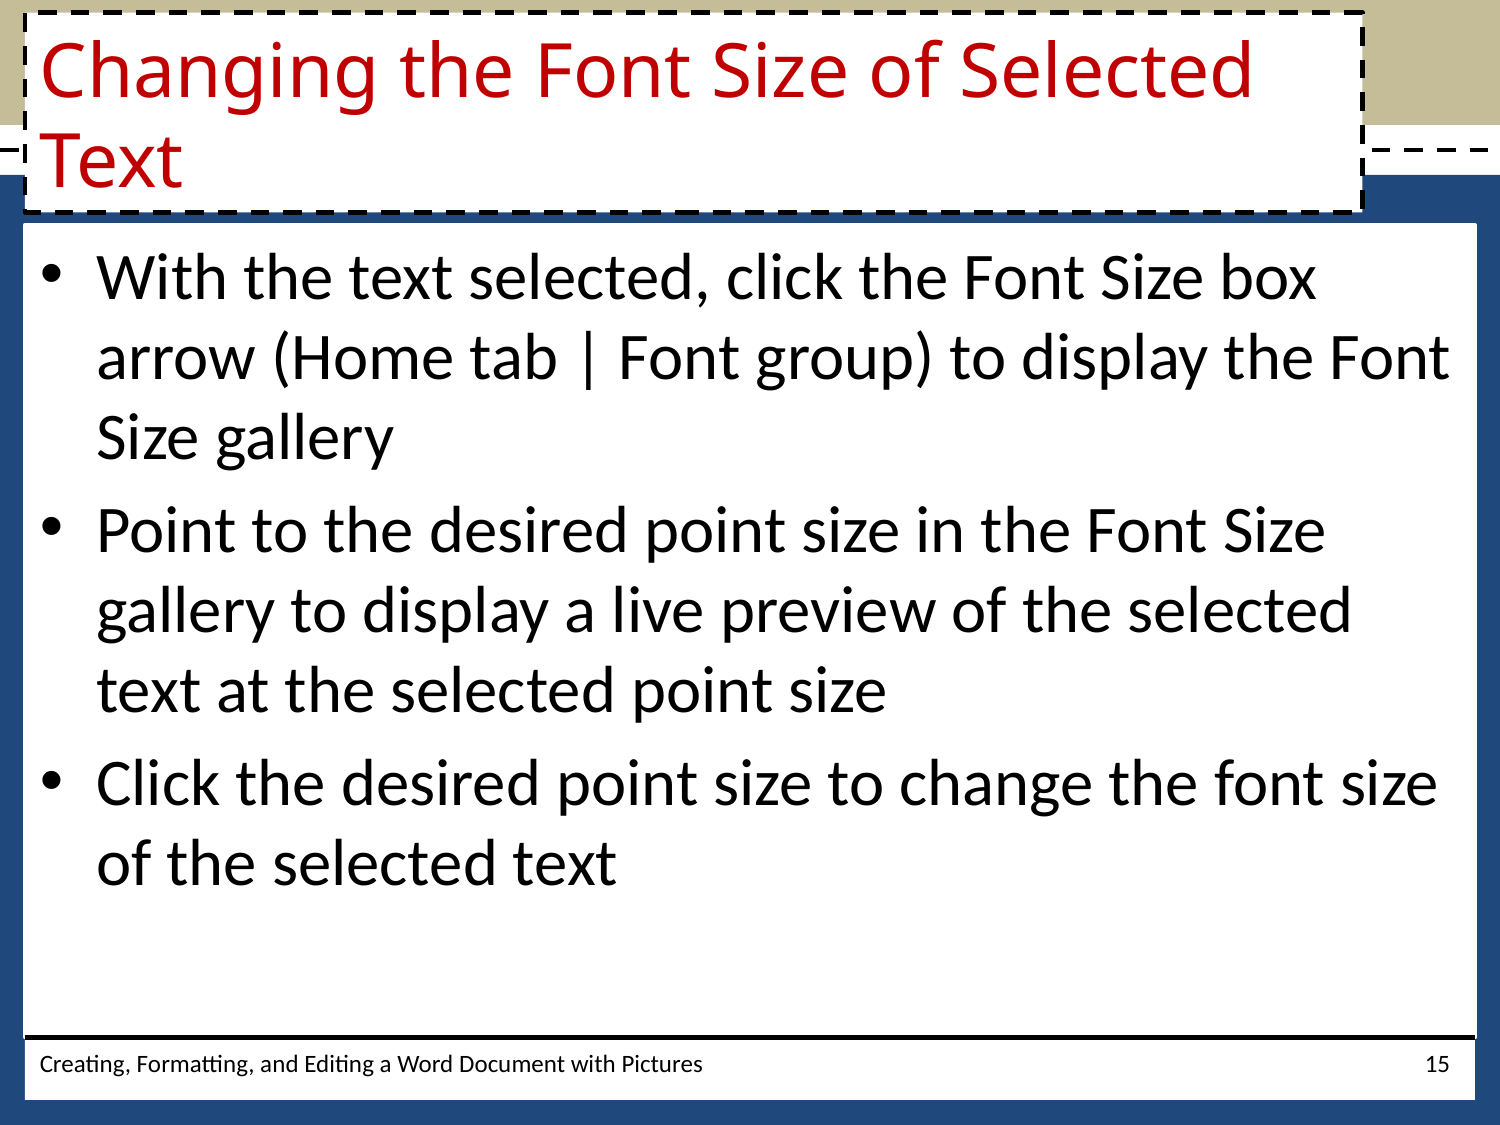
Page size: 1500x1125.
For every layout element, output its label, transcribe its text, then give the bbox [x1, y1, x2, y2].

list With the text selected, click the Font Size box arrow (Home tab | Font group) to display the Font Size gallery Point to the desired point size in the Font Size gallery to display a live preview of the selected text at the selected point size Click the desired point size to change the font size of the selected text [24, 224, 1475, 1024]
slide_number 15 [1400, 1040, 1475, 1100]
title Changing the Font Size of Selected Text [23, 10, 1365, 215]
footer Creating, Formatting, and Editing a Word Document with Pictures [24, 1040, 1400, 1100]
